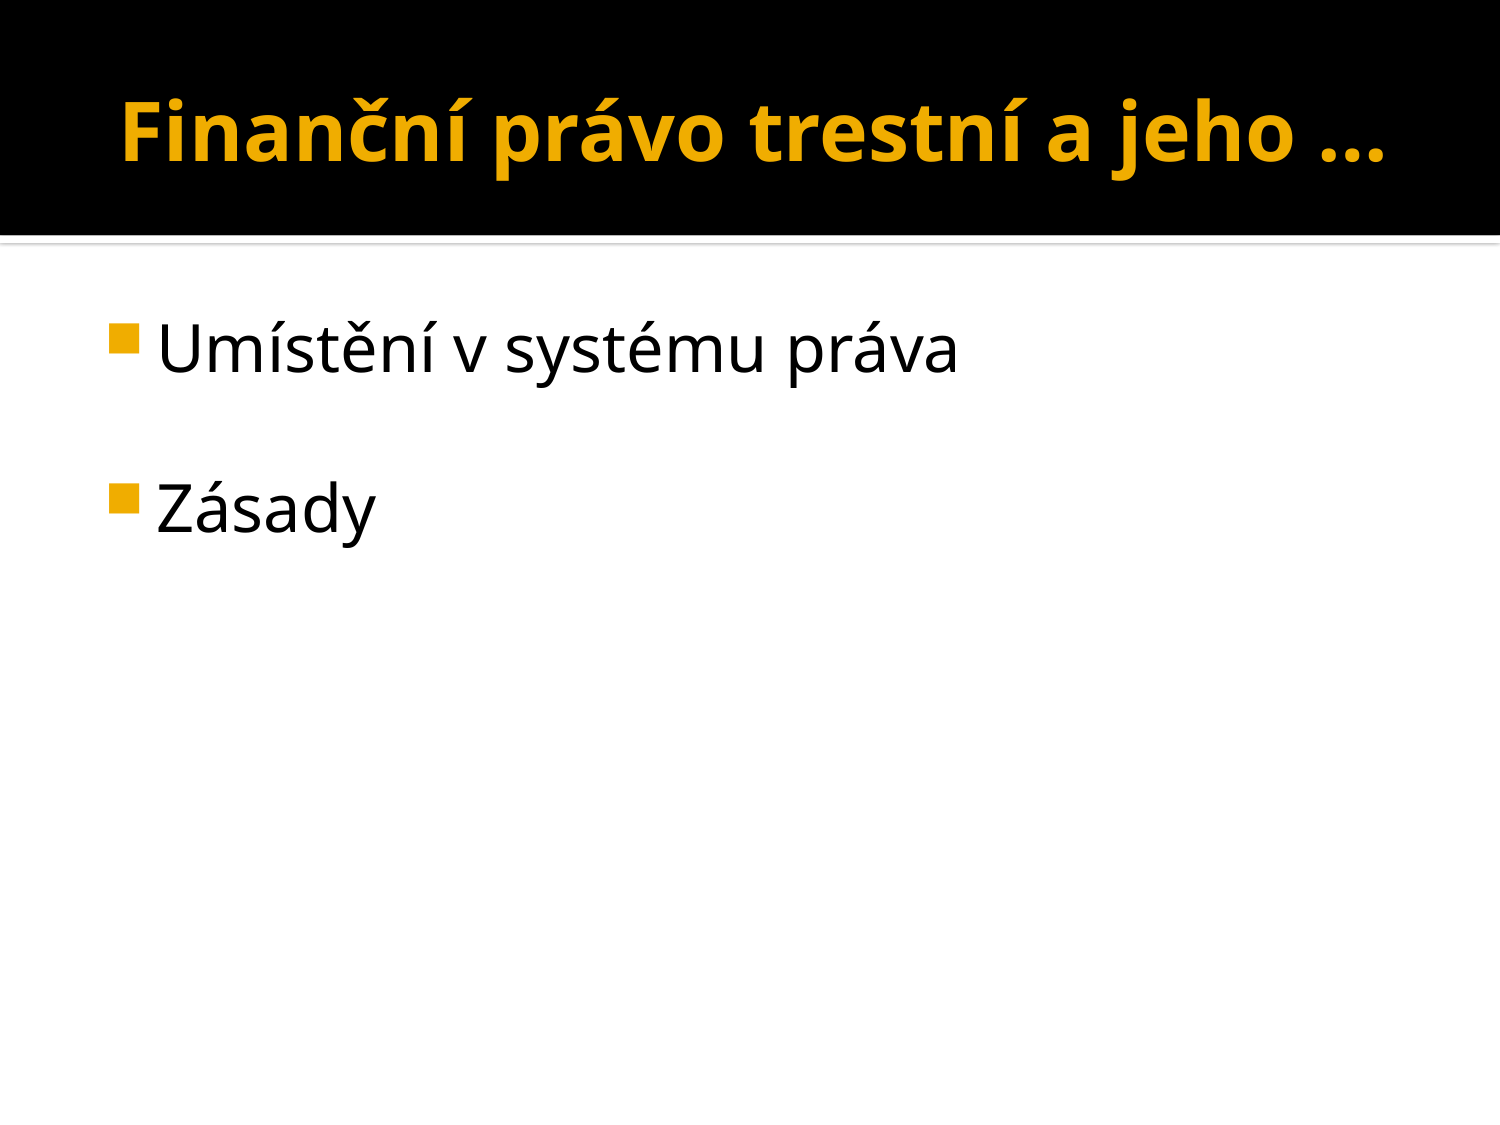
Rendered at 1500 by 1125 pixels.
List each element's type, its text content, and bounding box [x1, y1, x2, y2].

title Finanční právo trestní a jeho … [75, 25, 1425, 231]
list Umístění v systému práva Zásady [75, 291, 1425, 1050]
